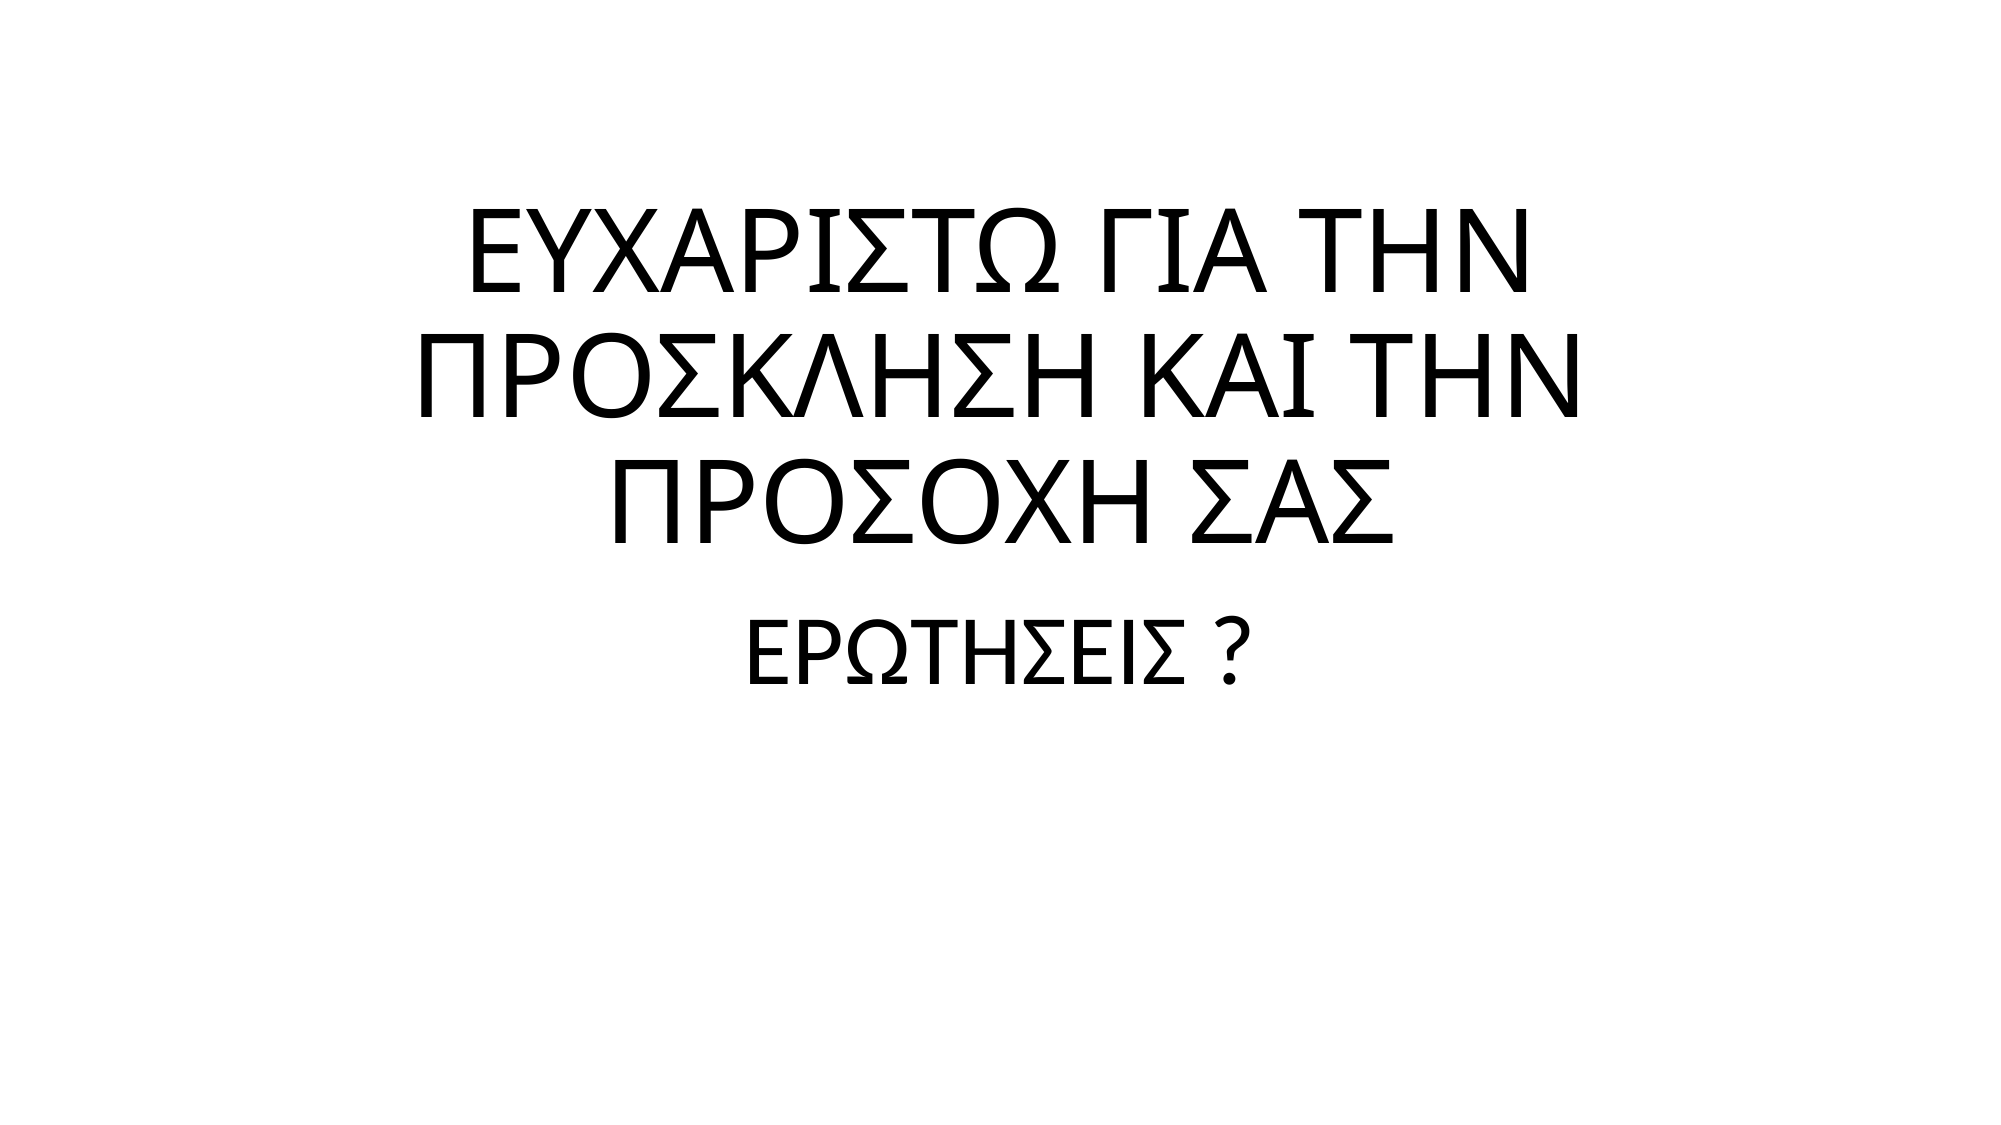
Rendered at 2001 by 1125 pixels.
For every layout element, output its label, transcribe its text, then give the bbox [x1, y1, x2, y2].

title ΕΥΧΑΡΙΣΤΩ ΓΙΑ ΤΗΝ ΠΡΟΣΚΛΗΣΗ ΚΑΙ ΤΗΝ ΠΡΟΣΟΧΗ ΣΑΣ [249, 184, 1750, 576]
subtitle ΕΡΩΤΗΣΕΙΣ ? [249, 590, 1750, 863]
